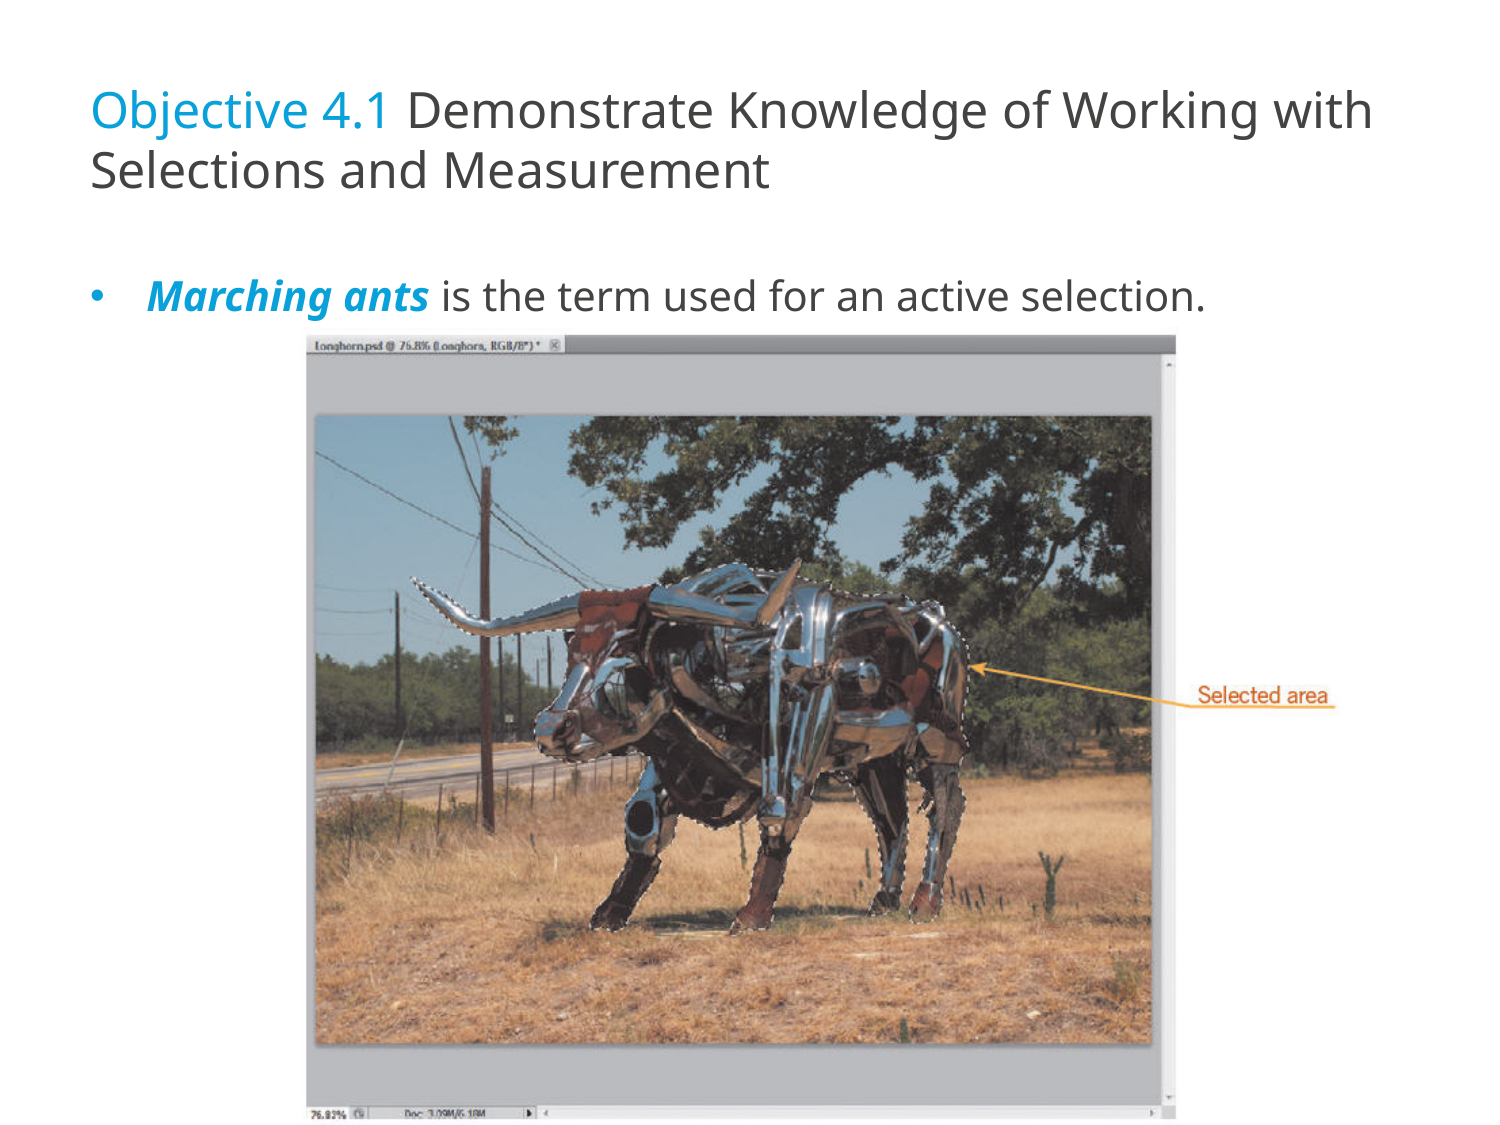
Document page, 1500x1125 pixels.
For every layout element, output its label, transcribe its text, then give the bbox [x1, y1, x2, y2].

list Marching ants is the term used for an active selection. [75, 262, 1425, 1005]
title Objective 4.1 Demonstrate Knowledge of Working with Selections and Measurement [75, 45, 1425, 233]
picture [300, 326, 1340, 1125]
